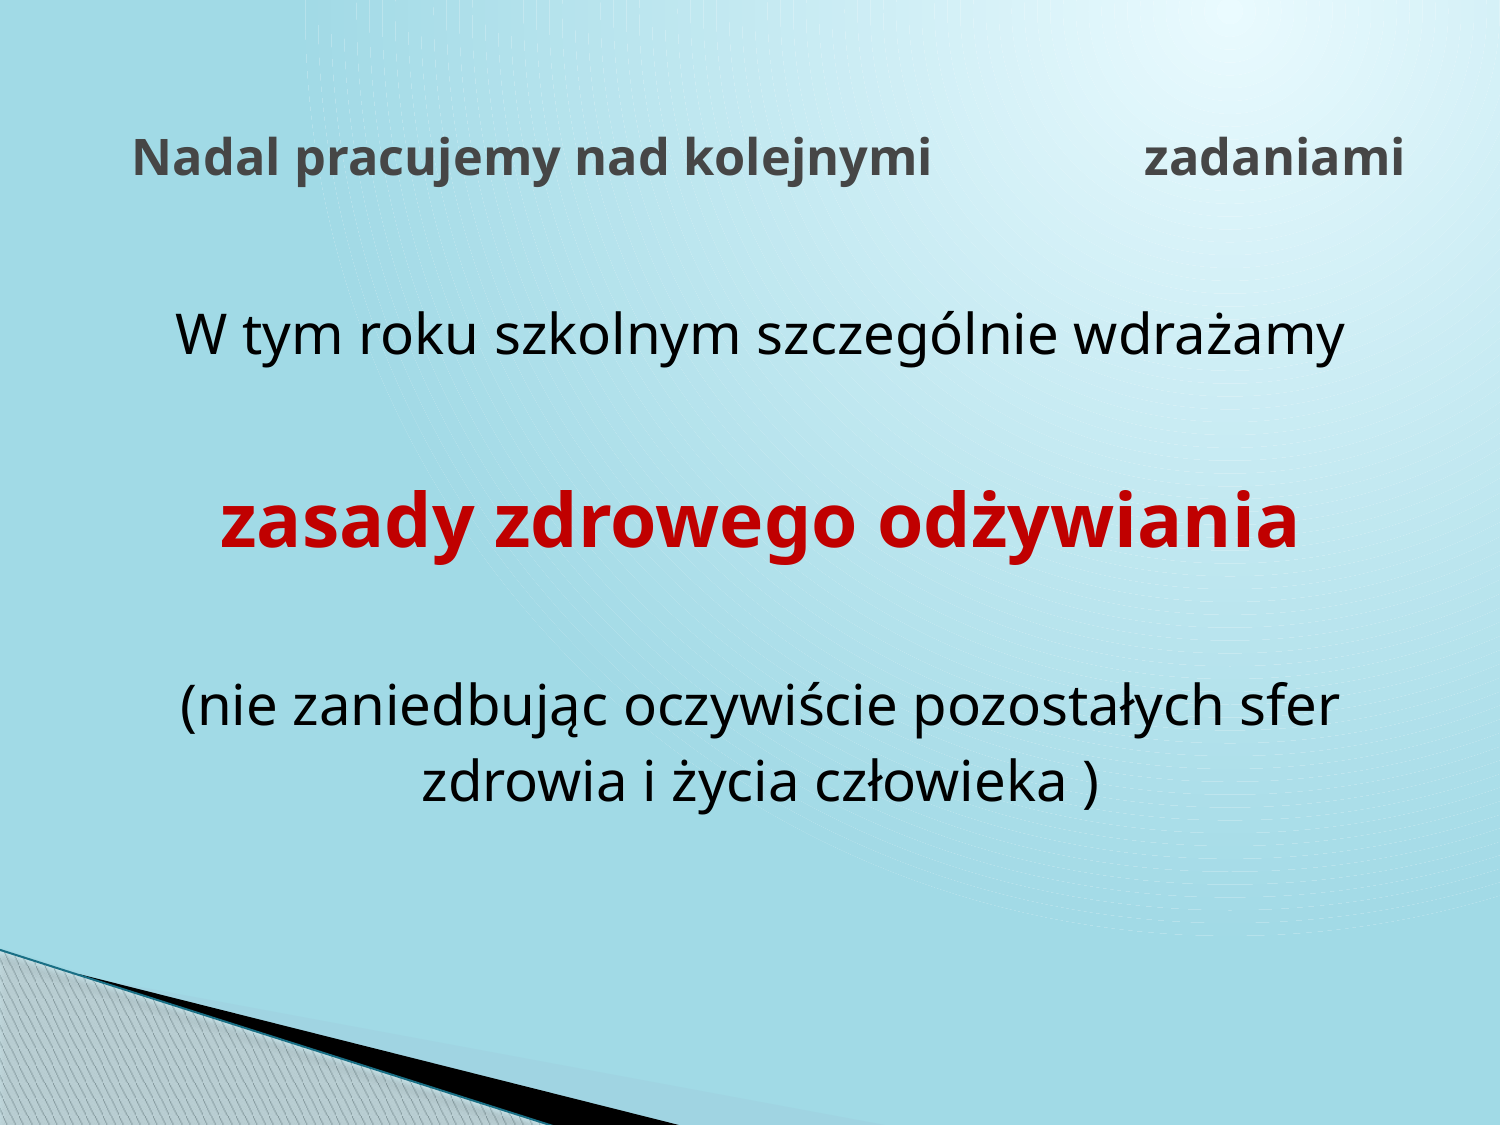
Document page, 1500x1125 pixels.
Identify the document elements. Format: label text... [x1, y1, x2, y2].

title Nadal pracujemy nad kolejnymi zadaniami [75, 45, 1425, 327]
list W tym roku szkolnym szczególnie wdrażamy zasady zdrowego odżywiania (nie zaniedbując oczywiście pozostałych sfer zdrowia i życia człowieka ) [76, 290, 1427, 1034]
